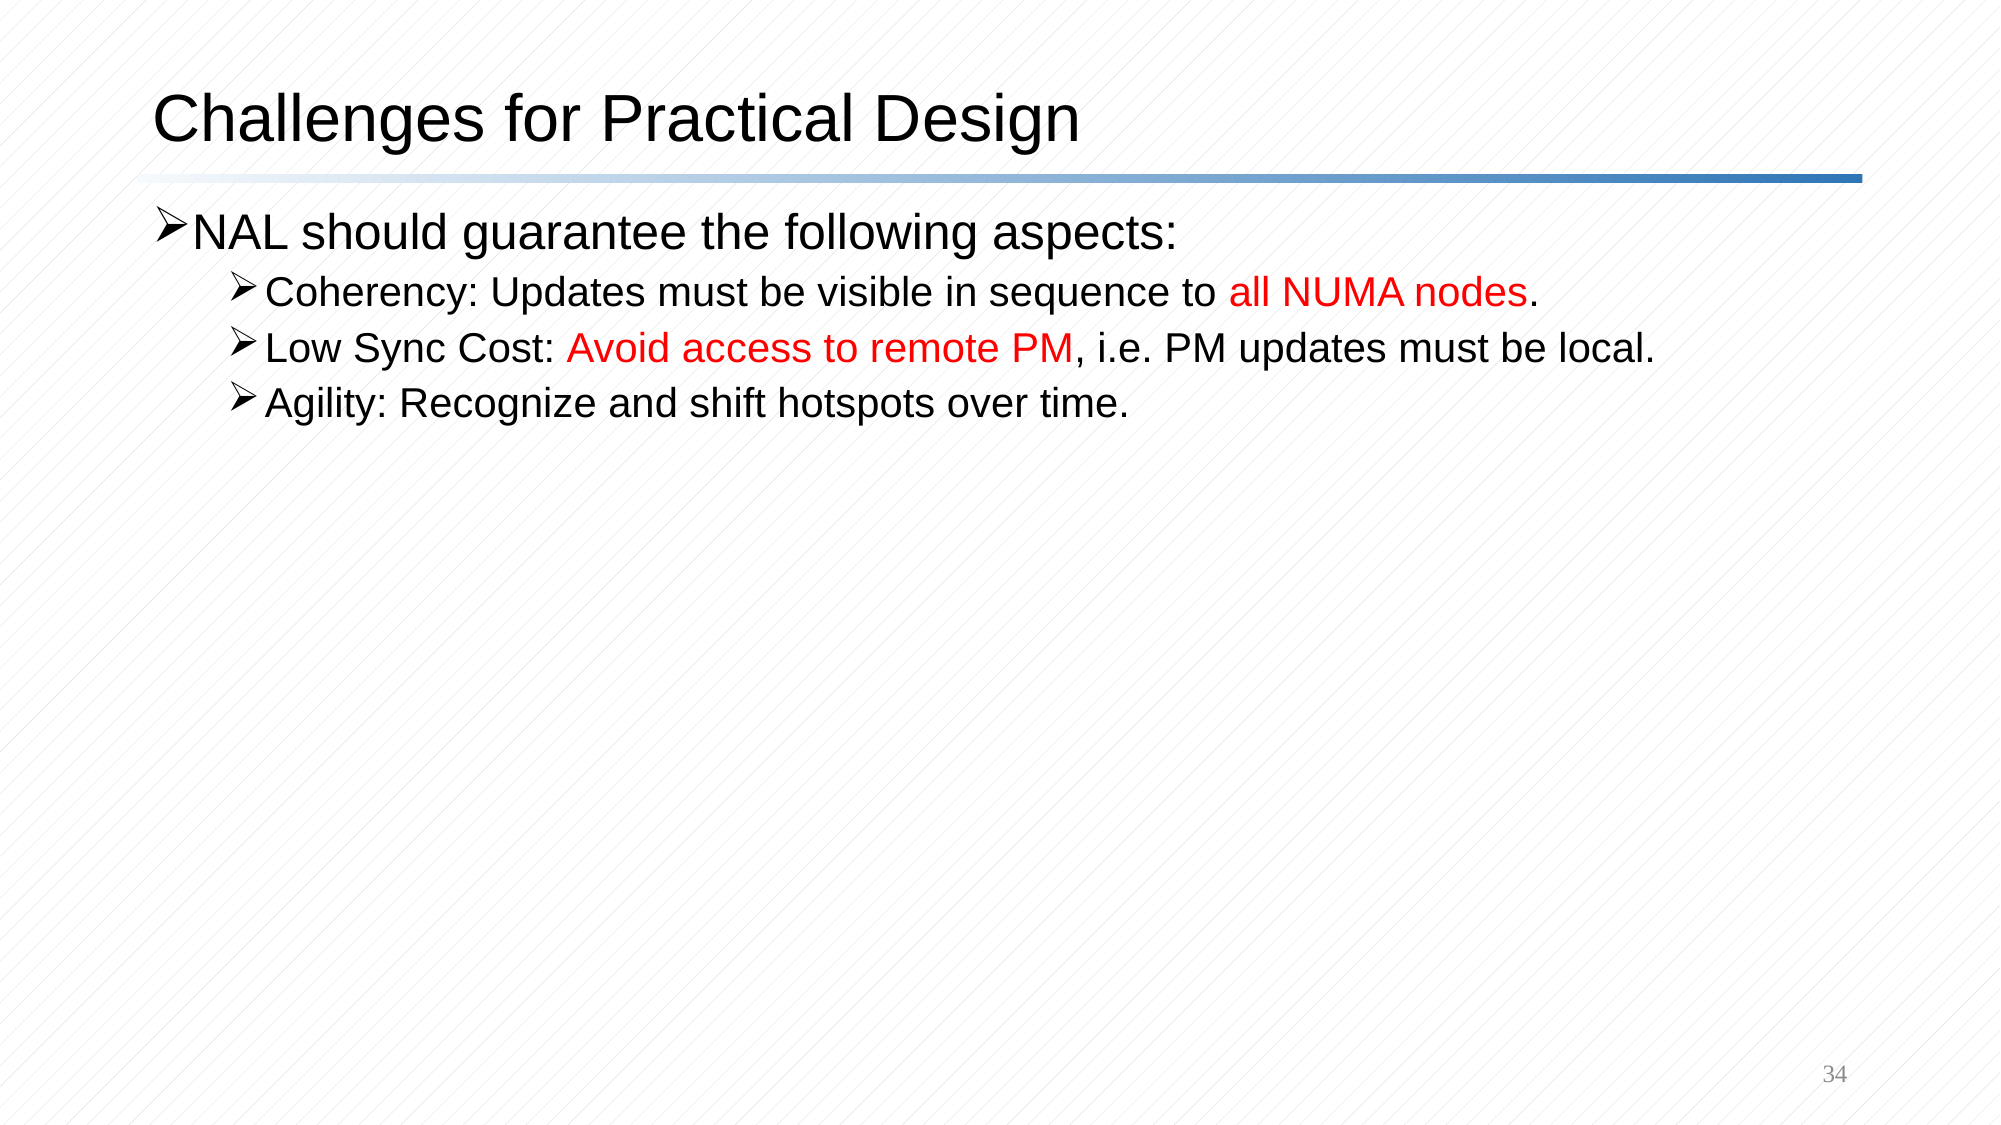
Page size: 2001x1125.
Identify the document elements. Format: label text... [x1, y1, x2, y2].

title Challenges for Practical Design [137, 63, 1863, 177]
list NAL should guarantee the following aspects: Coherency: Updates must be visible in sequence to all NUMA nodes. Low Sync Cost: Avoid access to remote PM, i.e. PM updates must be local. Agility: Recognize and shift hotspots over time. [137, 199, 1863, 1014]
